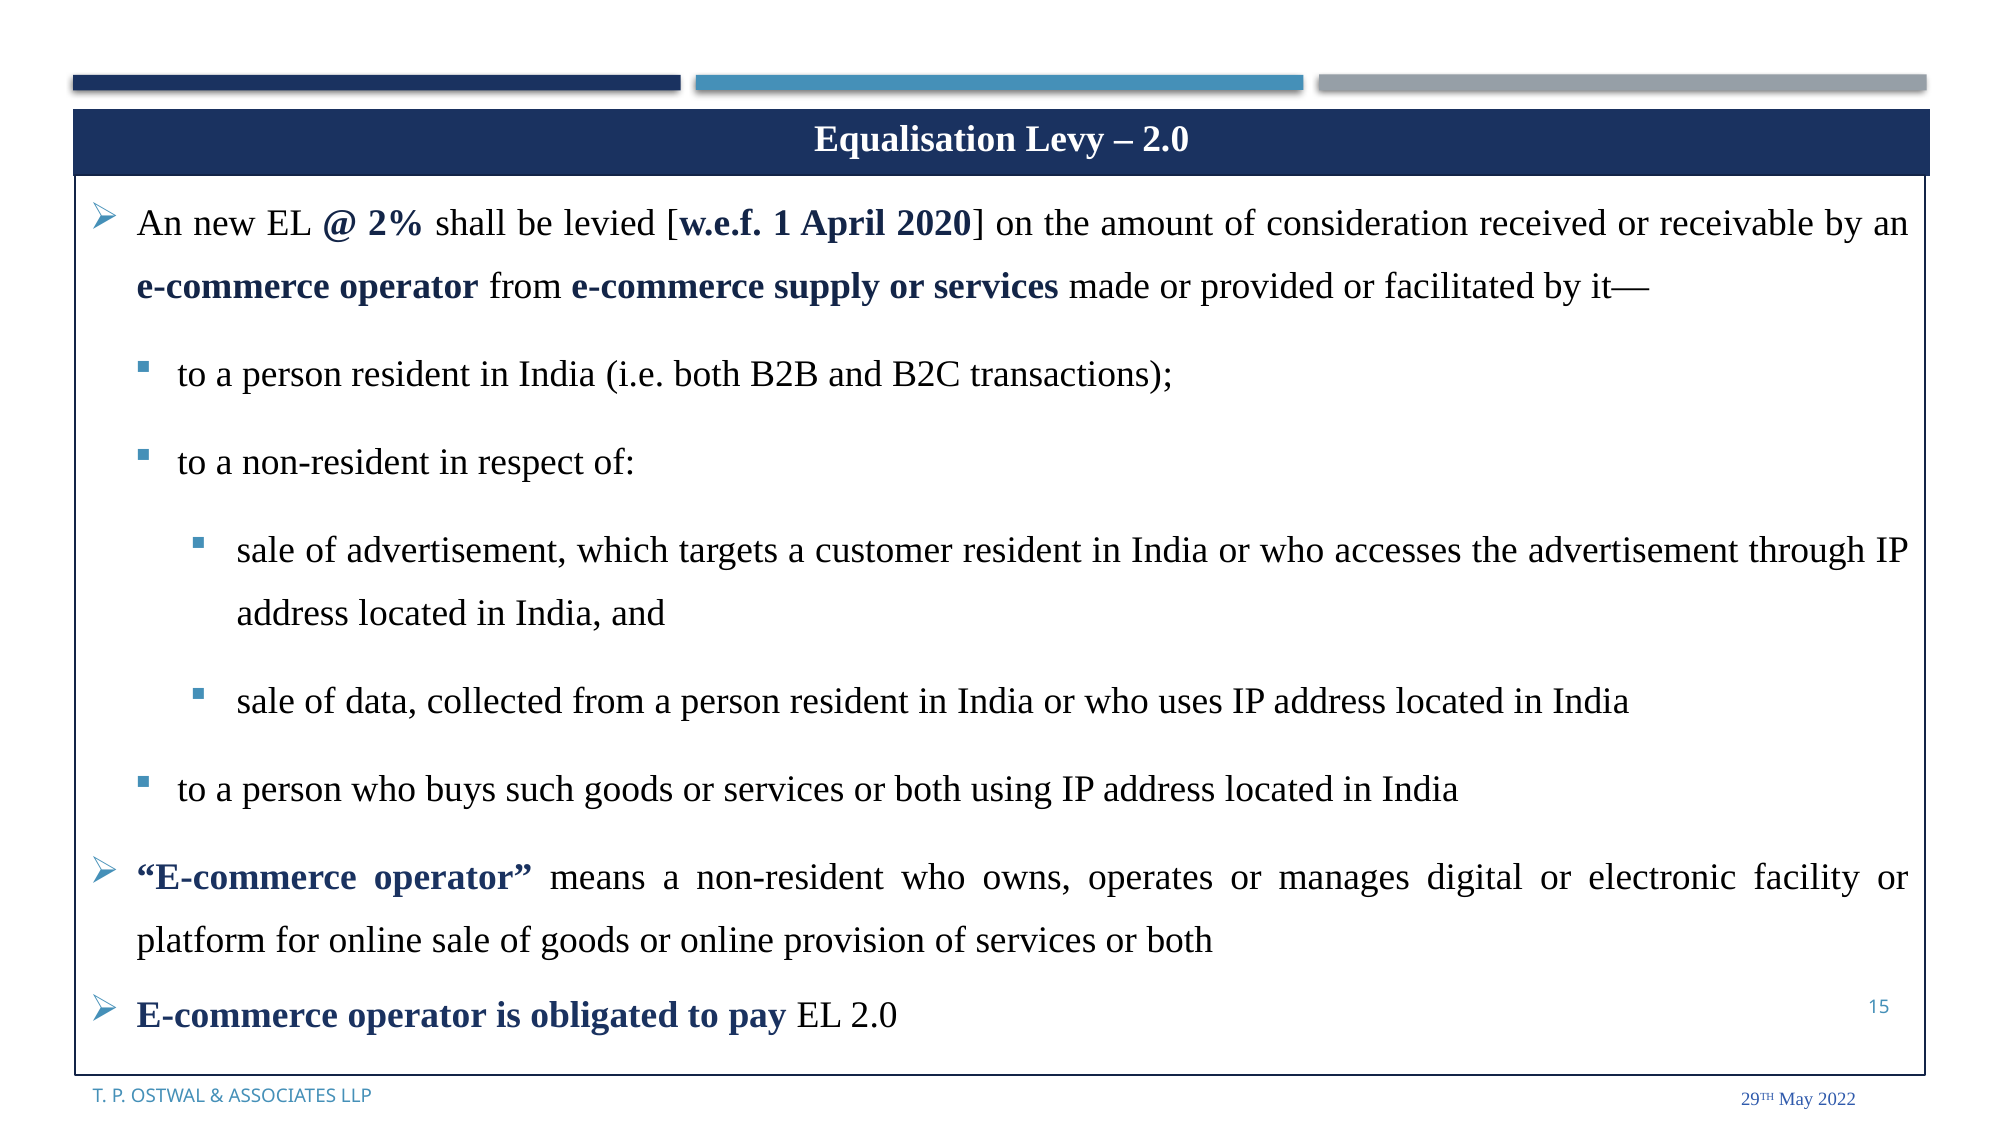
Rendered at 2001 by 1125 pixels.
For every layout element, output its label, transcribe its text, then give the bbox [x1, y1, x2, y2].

table_header Equalisation Levy – 2.0 [75, 111, 1929, 174]
text_box 29th May 2022 [736, 1068, 1872, 1125]
text_box An new EL @ 2% shall be levied [w.e.f. 1 April 2020] on the amount of consideration received or receivable by an e-commerce operator from e-commerce supply or services made or provided or facilitated by it— to a person resident in India (i.e. both B2B and B2C transactions); to a non-resident in respect of: sale of advertisement, which targets a customer resident in India or who accesses the advertisement through IP address located in India, and sale of data, collected from a person resident in India or who uses IP address located in India to a person who buys such goods or services or both using IP address located in India “E-commerce operator” means a non-resident who owns, operates or manages digital or electronic facility or platform for online sale of goods or online provision of services or both E-commerce operator is obligated to pay EL 2.0 [75, 172, 1925, 1106]
footer T. P. Ostwal & Associates LLP [77, 1065, 1213, 1125]
